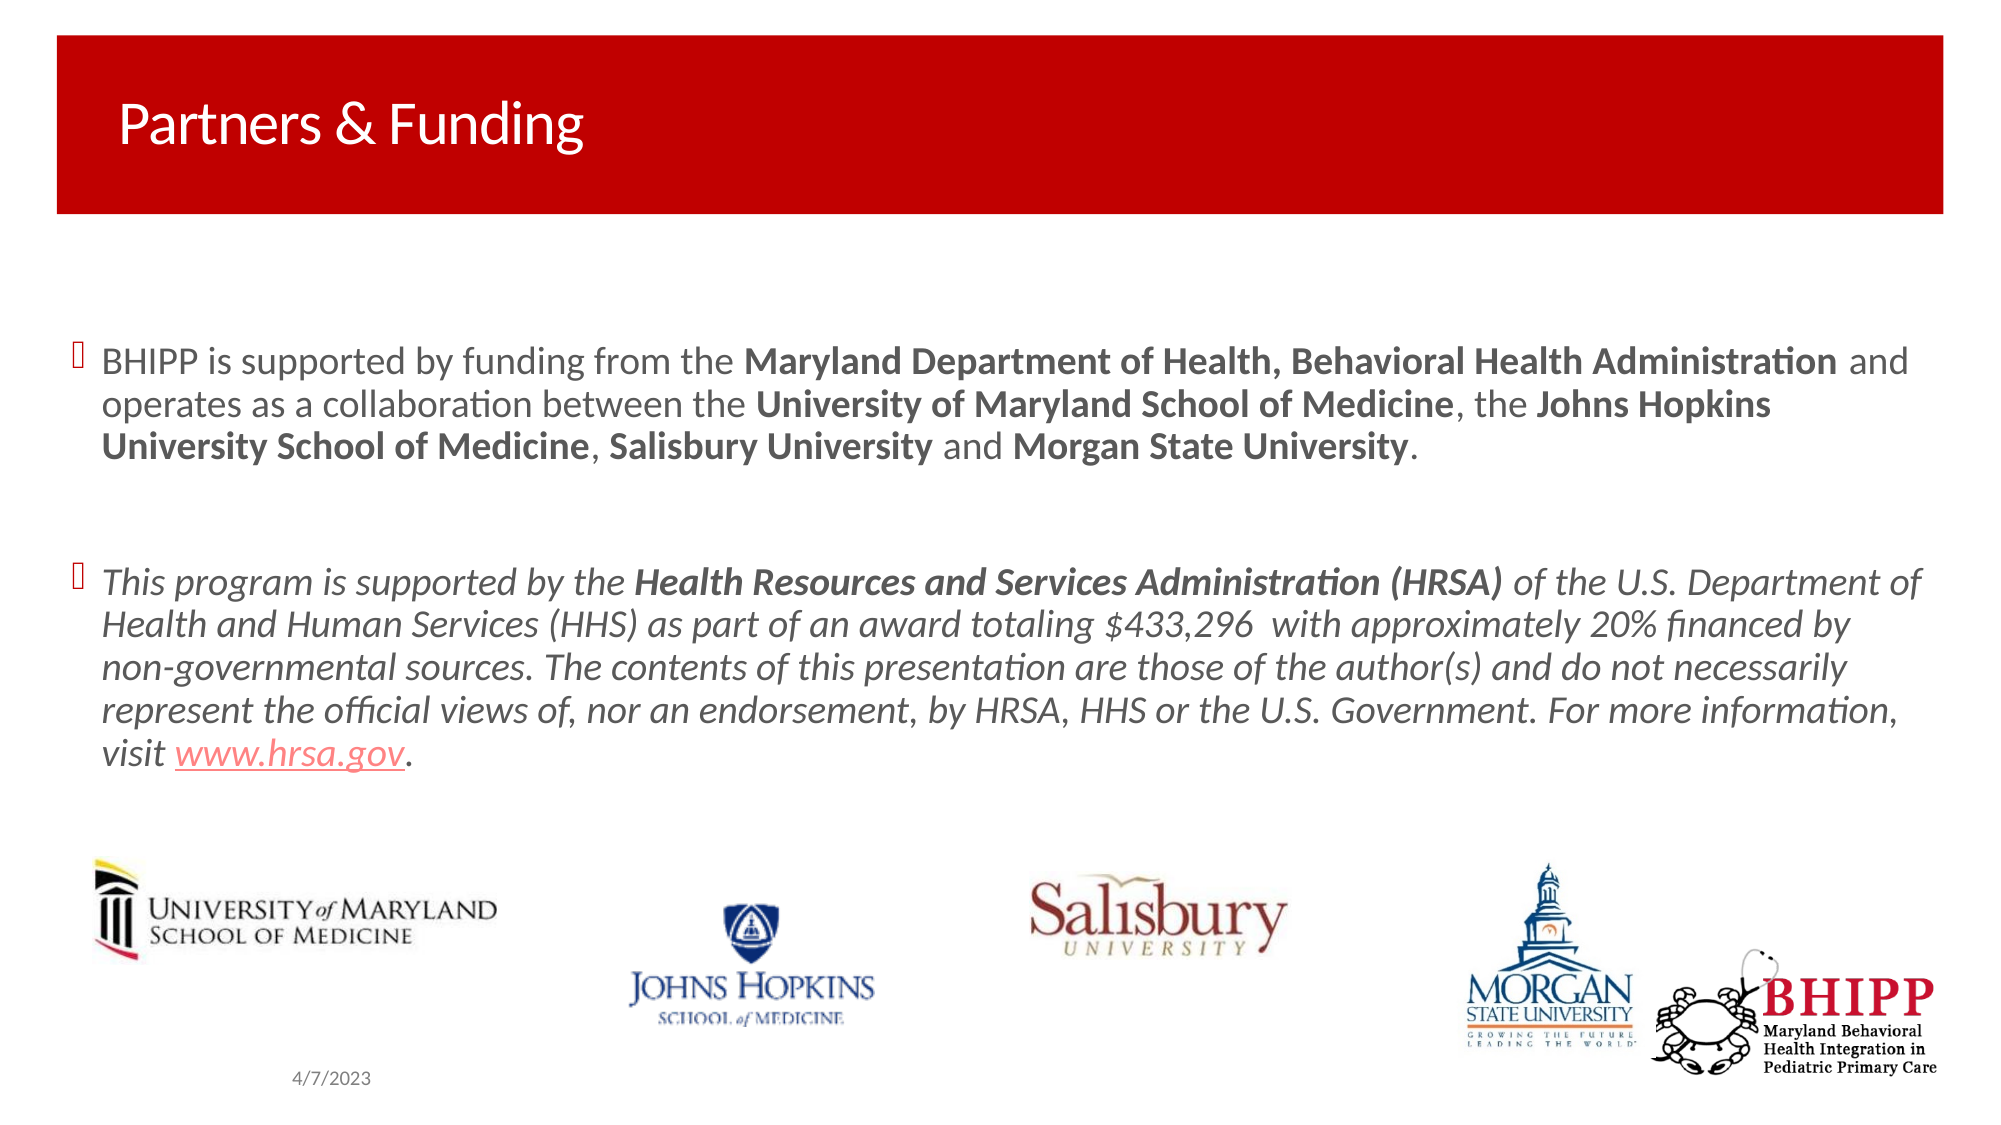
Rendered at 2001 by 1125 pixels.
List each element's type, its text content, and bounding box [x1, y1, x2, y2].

picture [92, 856, 497, 965]
picture [1447, 848, 1964, 1103]
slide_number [277, 1051, 586, 1103]
picture [1029, 871, 1293, 960]
list BHIPP is supported by funding from the Maryland Department of Health, Behavioral Health Administration and operates as a collaboration between the University of Maryland School of Medicine, the Johns Hopkins University School of Medicine, Salisbury University and Morgan State University. This program is supported by the Health Resources and Services Administration (HRSA) of the U.S. Department of Health and Human Services (HHS) as part of an award totaling $433,296 with approximately 20% financed by non-governmental sources. The contents of this presentation are those of the author(s) and do not necessarily represent the official views of, nor an endorsement, by HRSA, HHS or the U.S. Government. For more information, visit www.hrsa.gov. [56, 239, 1944, 875]
title Partners & Funding [103, 50, 1835, 200]
picture [628, 902, 875, 1027]
